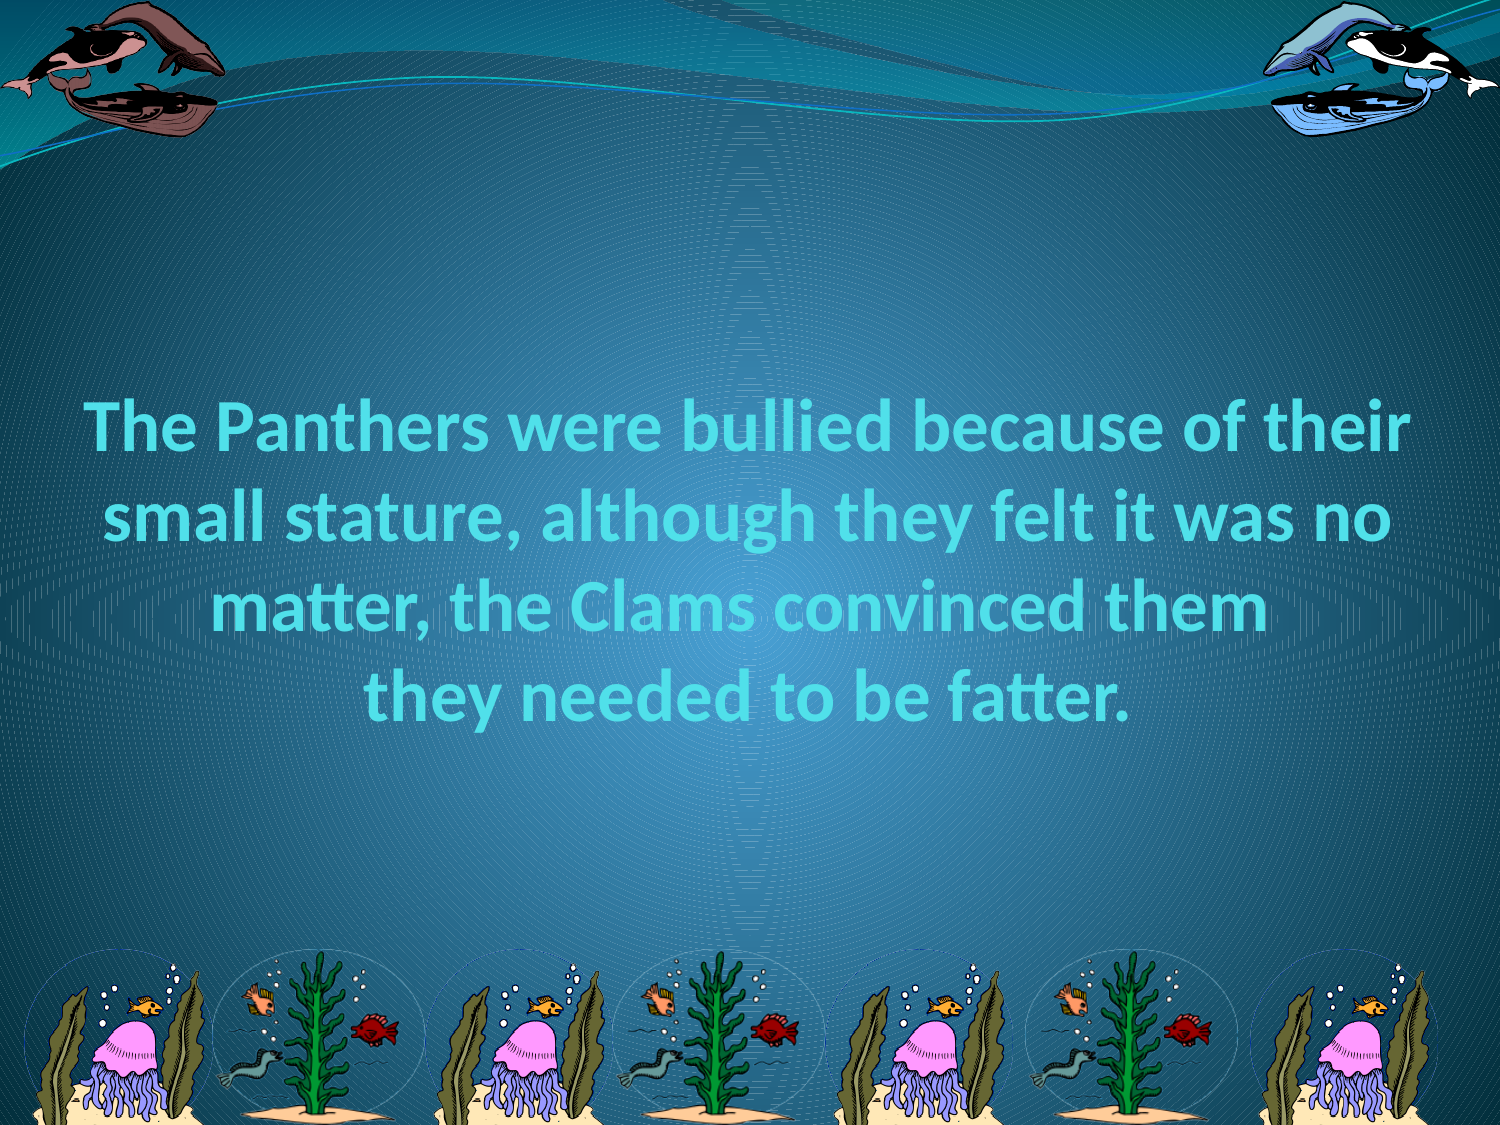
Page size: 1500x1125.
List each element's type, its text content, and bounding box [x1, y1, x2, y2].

title The Panthers were bullied because of their small stature, although they felt it was no matter, the Clams convinced them they needed to be fatter. [0, 124, 1500, 988]
